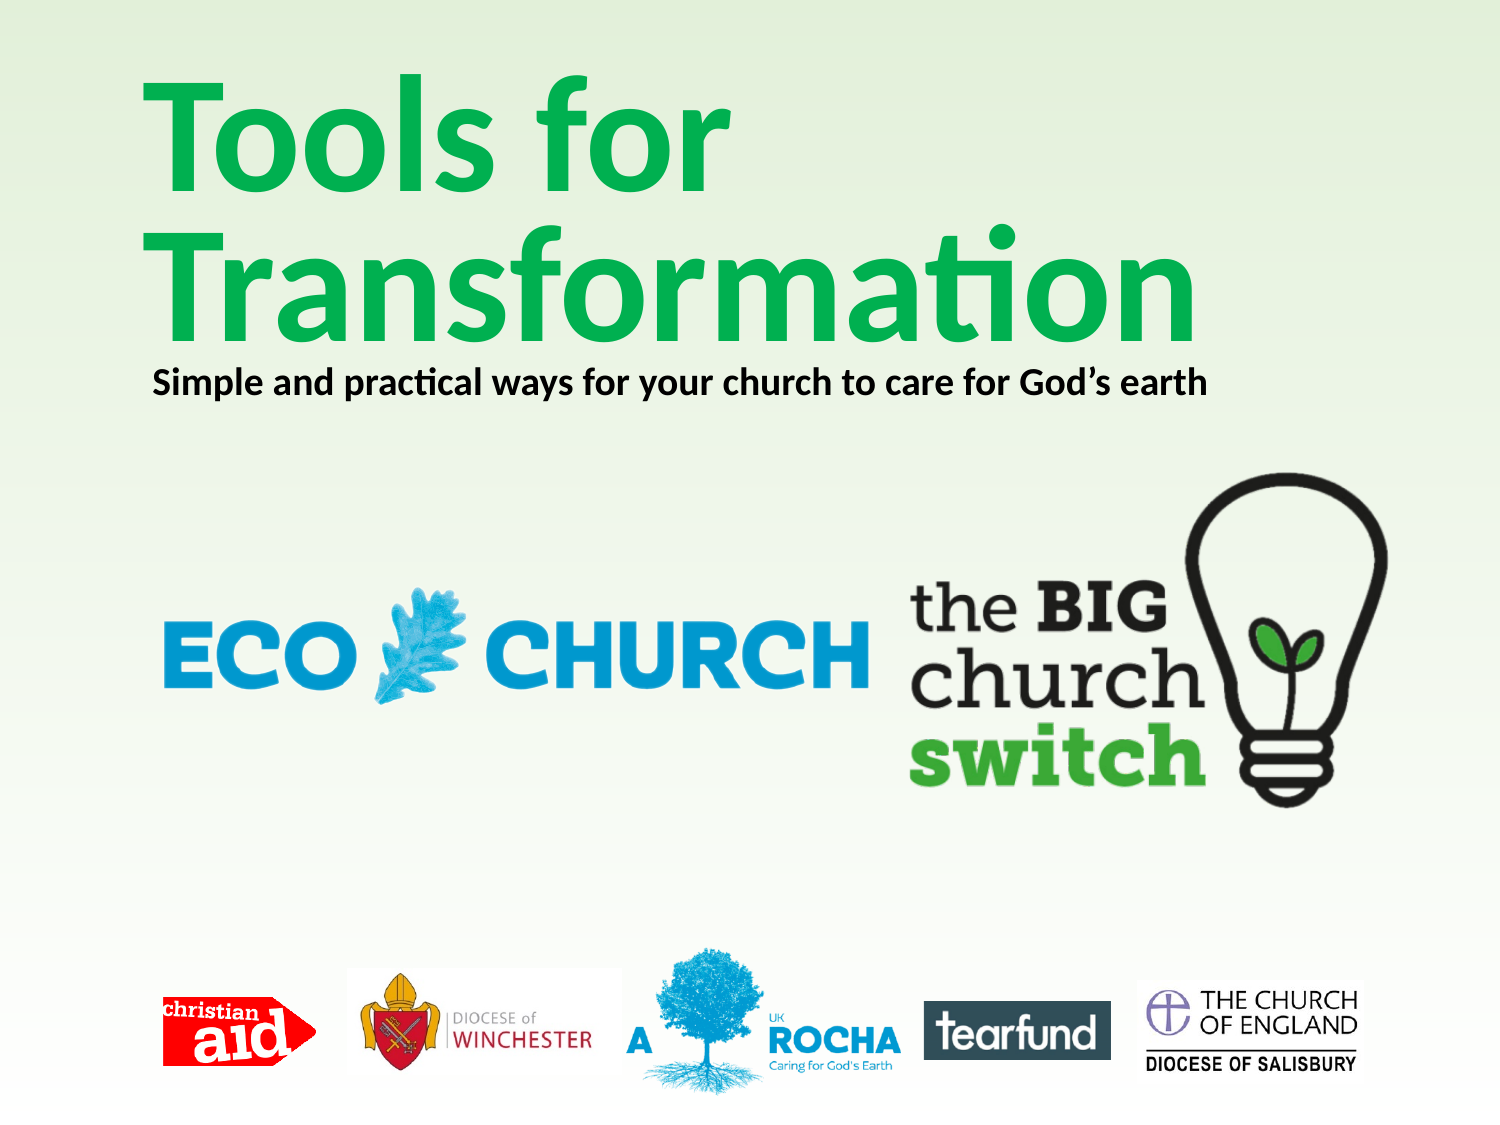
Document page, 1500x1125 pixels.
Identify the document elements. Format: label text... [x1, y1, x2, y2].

picture [347, 968, 622, 1075]
picture [625, 947, 901, 1096]
picture [158, 572, 878, 715]
picture [908, 472, 1390, 810]
picture [163, 997, 316, 1066]
picture [923, 1001, 1111, 1060]
text_box Tools for Transformation [136, 65, 1430, 187]
text_box Simple and practical ways for your church to care for God’s earth [146, 341, 1367, 441]
picture [1137, 980, 1364, 1084]
